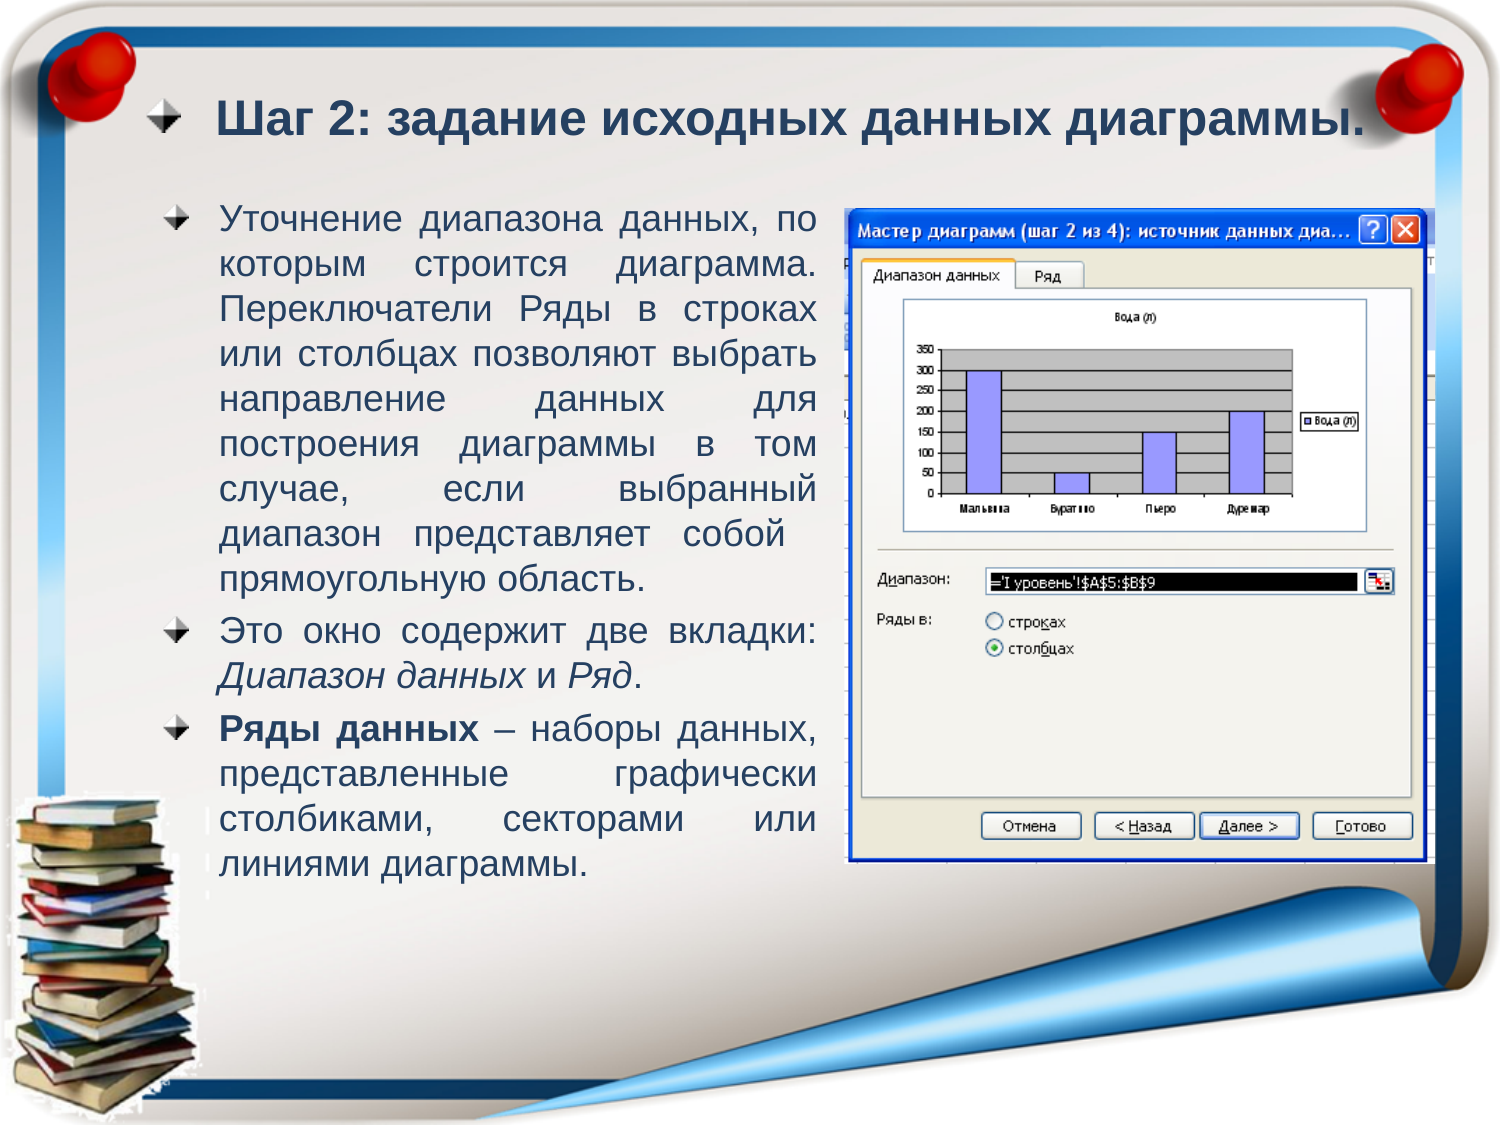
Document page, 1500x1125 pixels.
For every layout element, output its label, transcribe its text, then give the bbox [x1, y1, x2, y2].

text_box Шаг 2: задание исходных данных диаграммы. [112, 78, 1400, 153]
list Уточнение диапазона данных, по которым строится диаграмма. Переключатели Ряды в строках или столбцах позволяют выбрать направление данных для построения диаграммы в том случае, если выбранный диапазон представляет собой прямоугольную область. Это окно содержит две вкладки: Диапазон данных и Ряд. Ряды данных – наборы данных, представленные графически столбиками, секторами или линиями диаграммы. [147, 186, 833, 860]
picture [0, 0, 1500, 1125]
